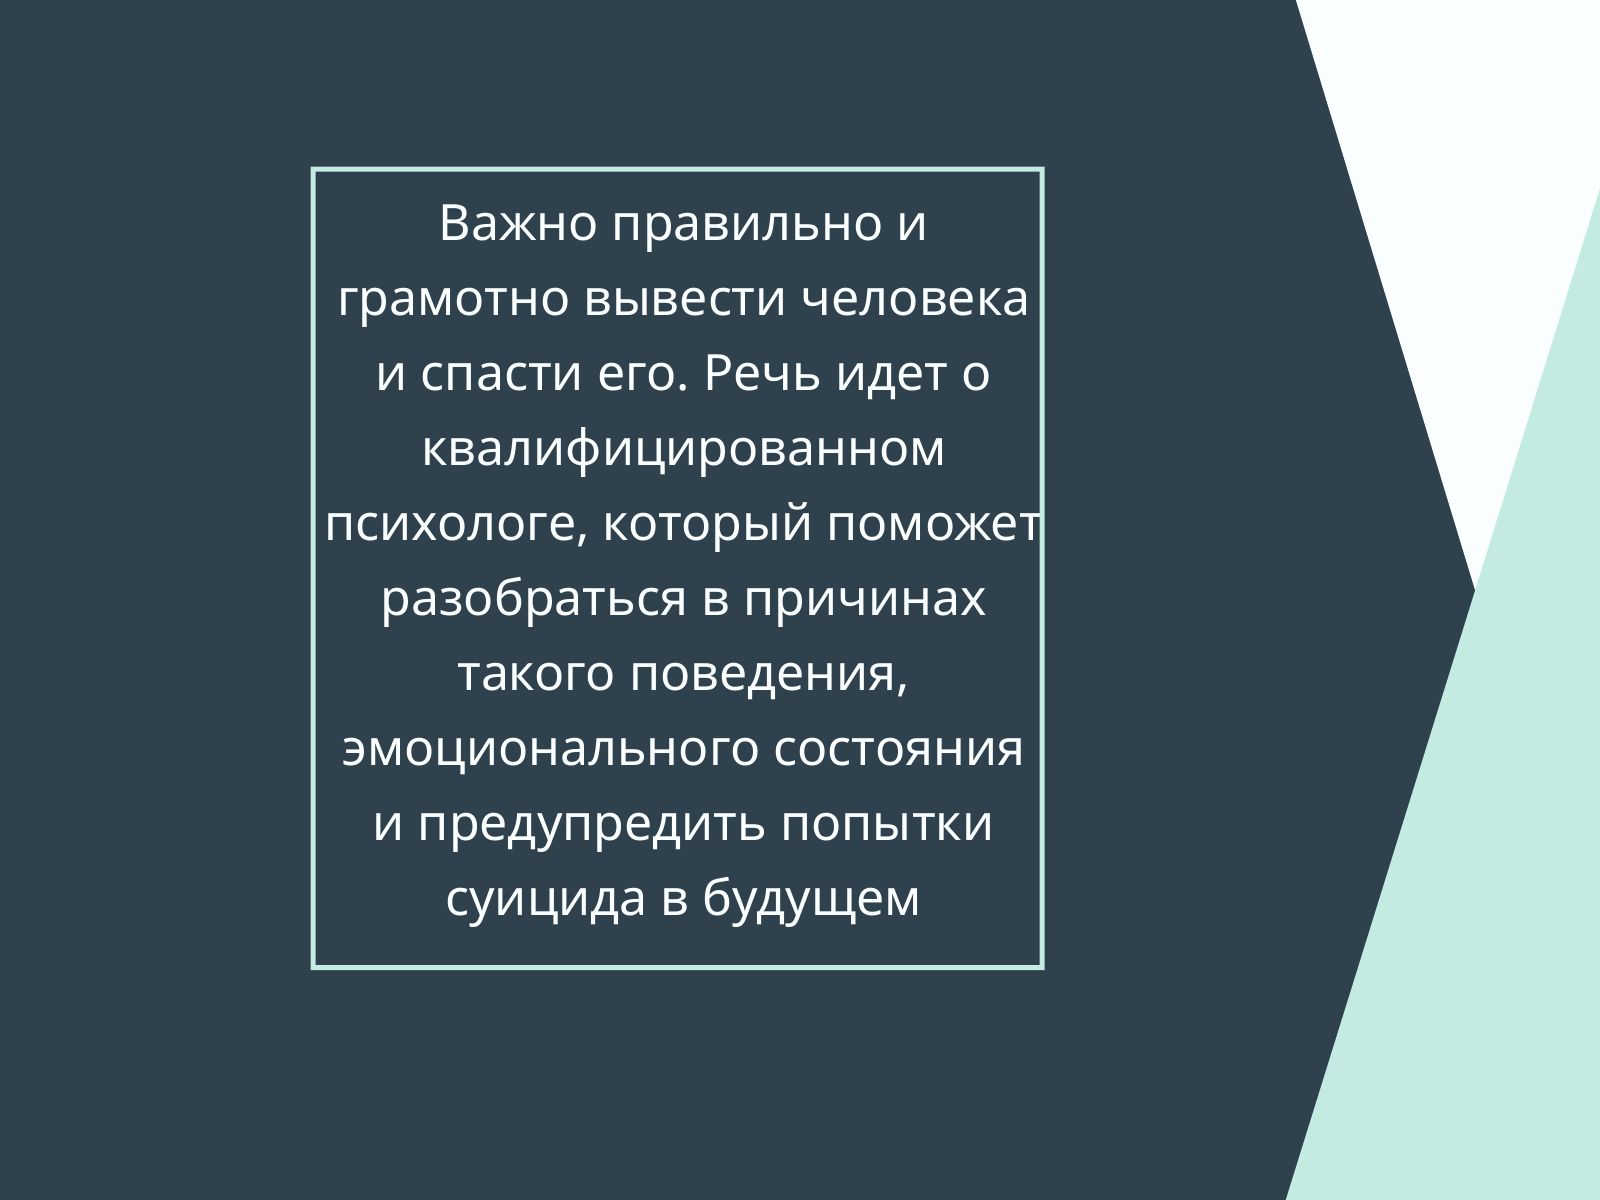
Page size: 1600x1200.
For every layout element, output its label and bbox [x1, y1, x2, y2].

text_box [310, 166, 1045, 971]
text_box [1295, 0, 1600, 590]
text_box [1285, 188, 1600, 1200]
